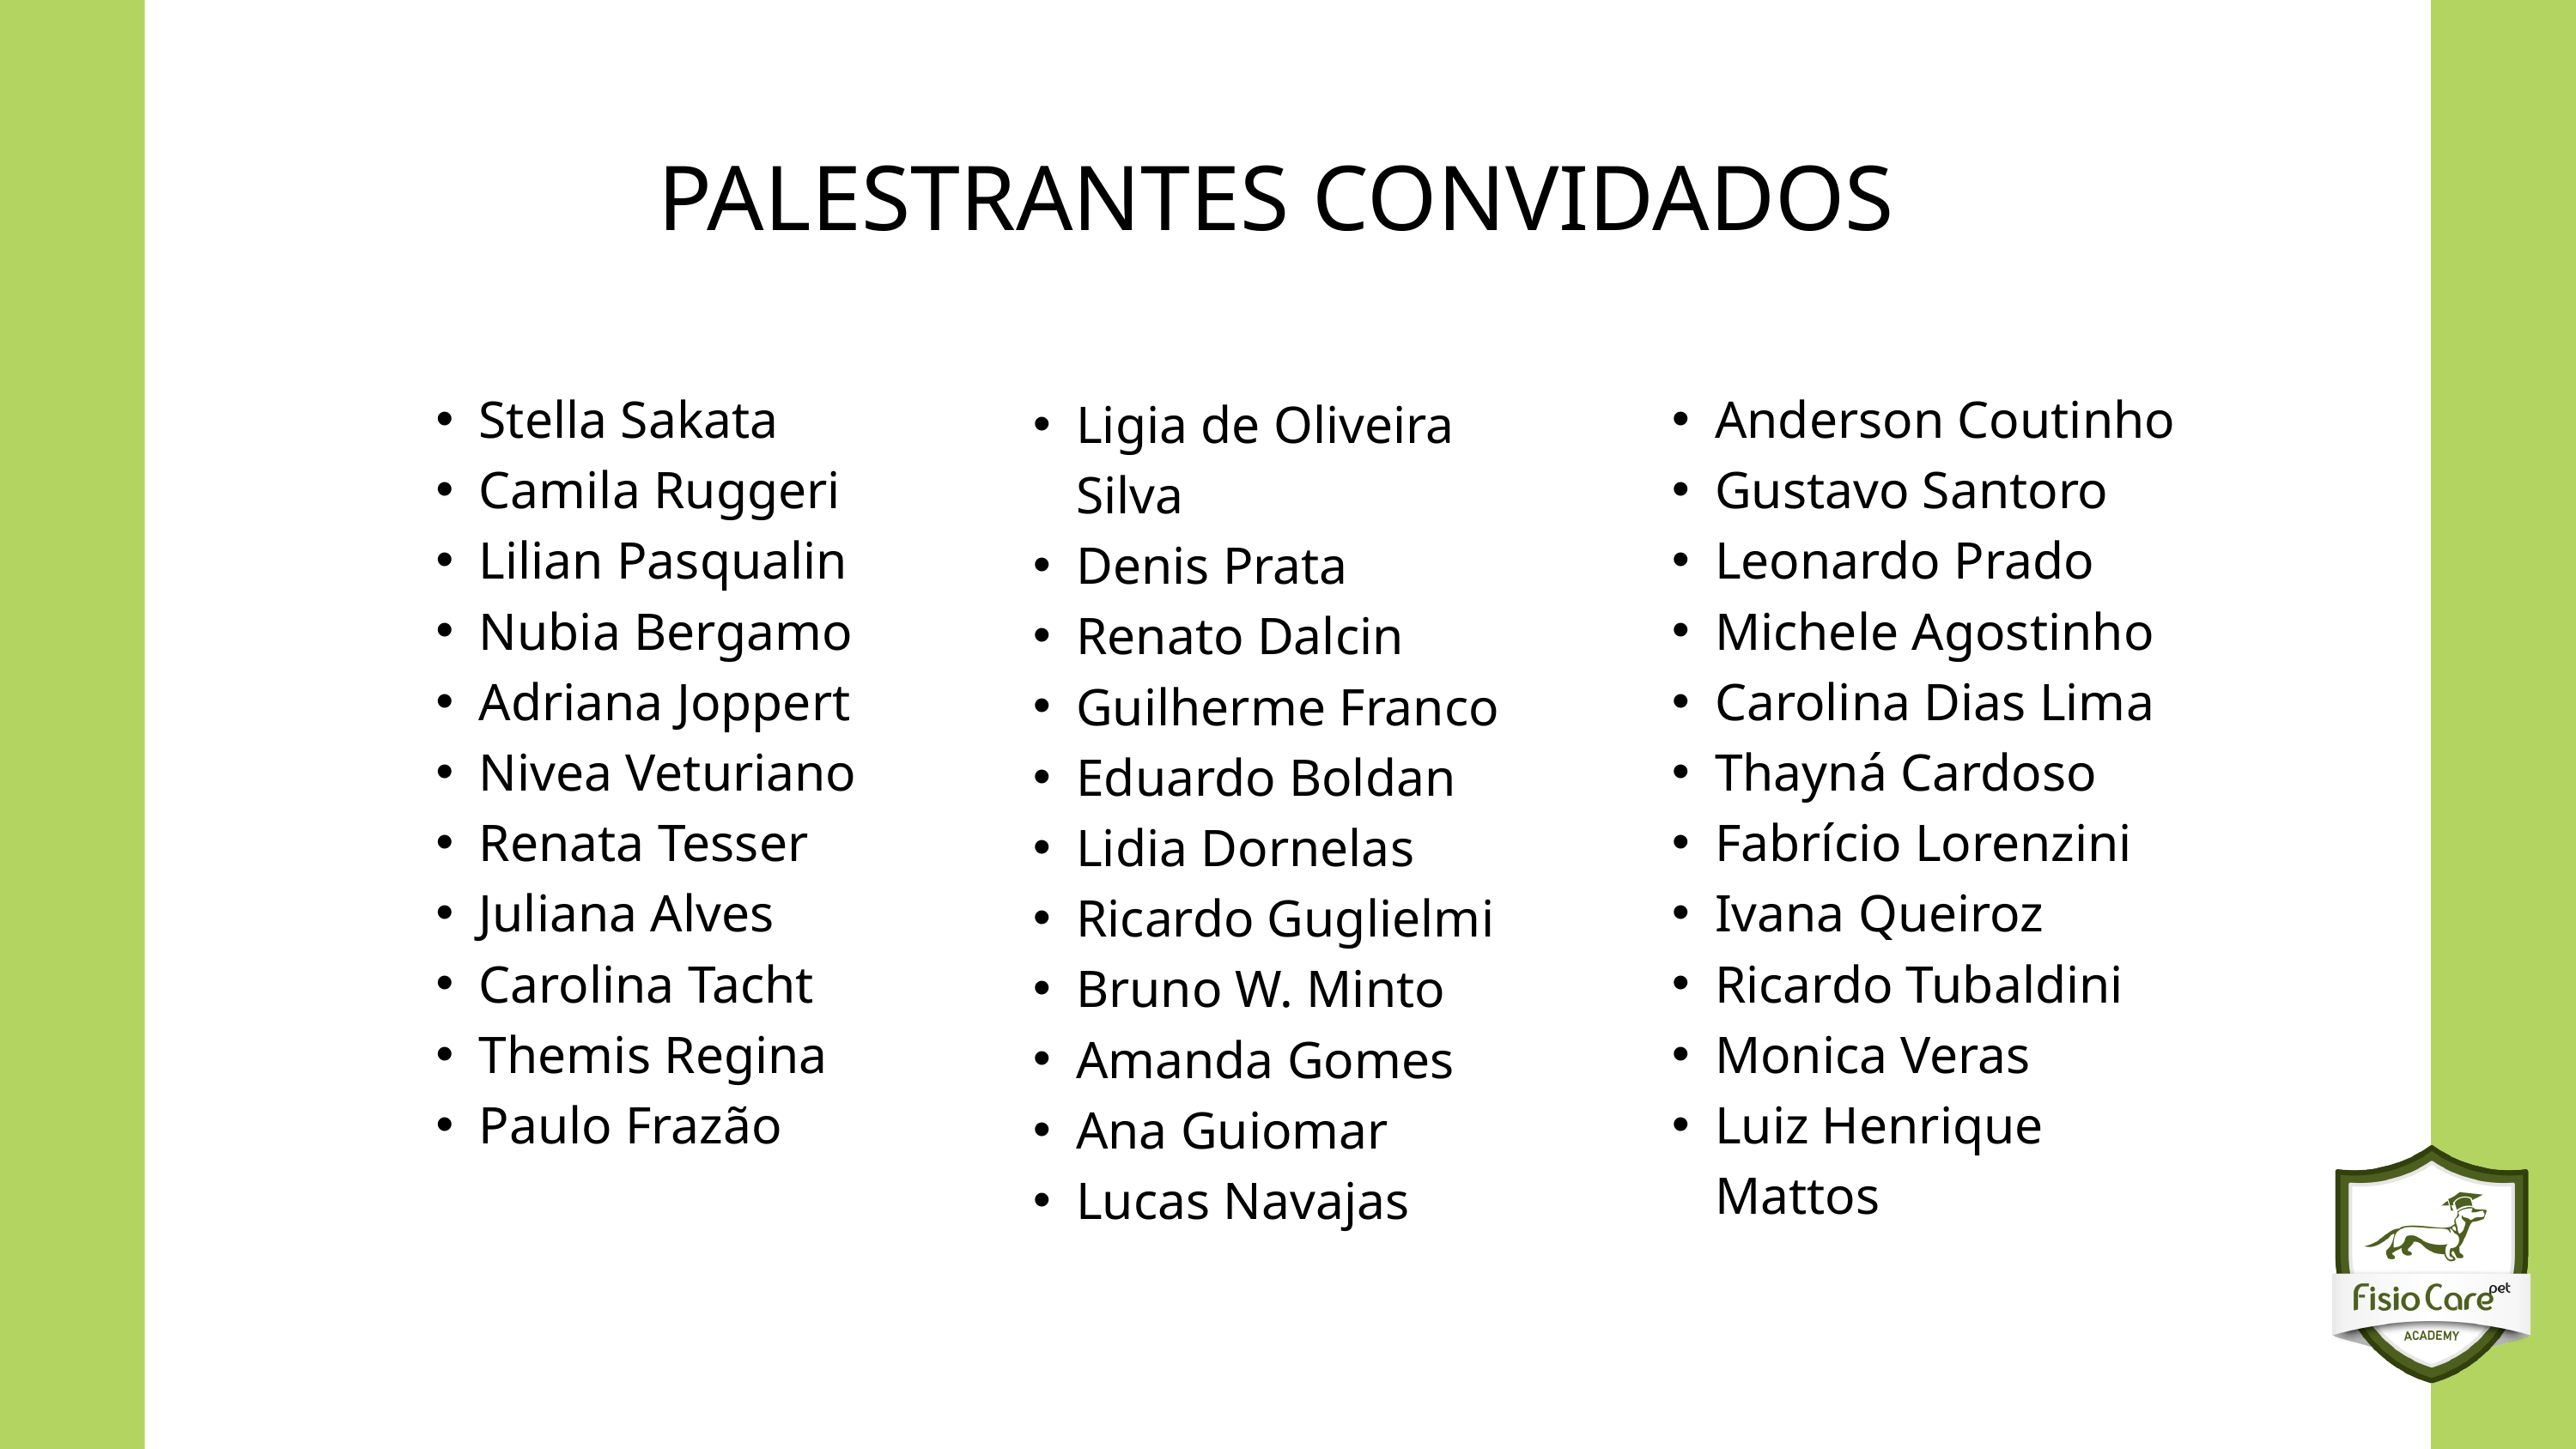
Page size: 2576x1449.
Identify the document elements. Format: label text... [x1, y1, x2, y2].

text_box Anderson Coutinho Gustavo Santoro Leonardo Prado Michele Agostinho Carolina Dias Lima Thayná Cardoso Fabrício Lorenzini Ivana Queiroz Ricardo Tubaldini Monica Veras Luiz Henrique Mattos [1629, 377, 2184, 1225]
text_box PALESTRANTES CONVIDADOS [285, 151, 2291, 249]
text_box [2331, 1144, 2425, 1384]
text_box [2430, 0, 2576, 1449]
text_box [0, 0, 145, 1449]
text_box Ligia de Oliveira Silva Denis Prata Renato Dalcin Guilherme Franco Eduardo Boldan Lidia Dornelas Ricardo Guglielmi Bruno W. Minto Amanda Gomes Ana Guiomar Lucas Navajas [990, 382, 1558, 1230]
text_box Stella Sakata Camila Ruggeri Lilian Pasqualin Nubia Bergamo Adriana Joppert Nivea Veturiano Renata Tesser Juliana Alves Carolina Tacht Themis Regina Paulo Frazão [392, 377, 991, 1155]
